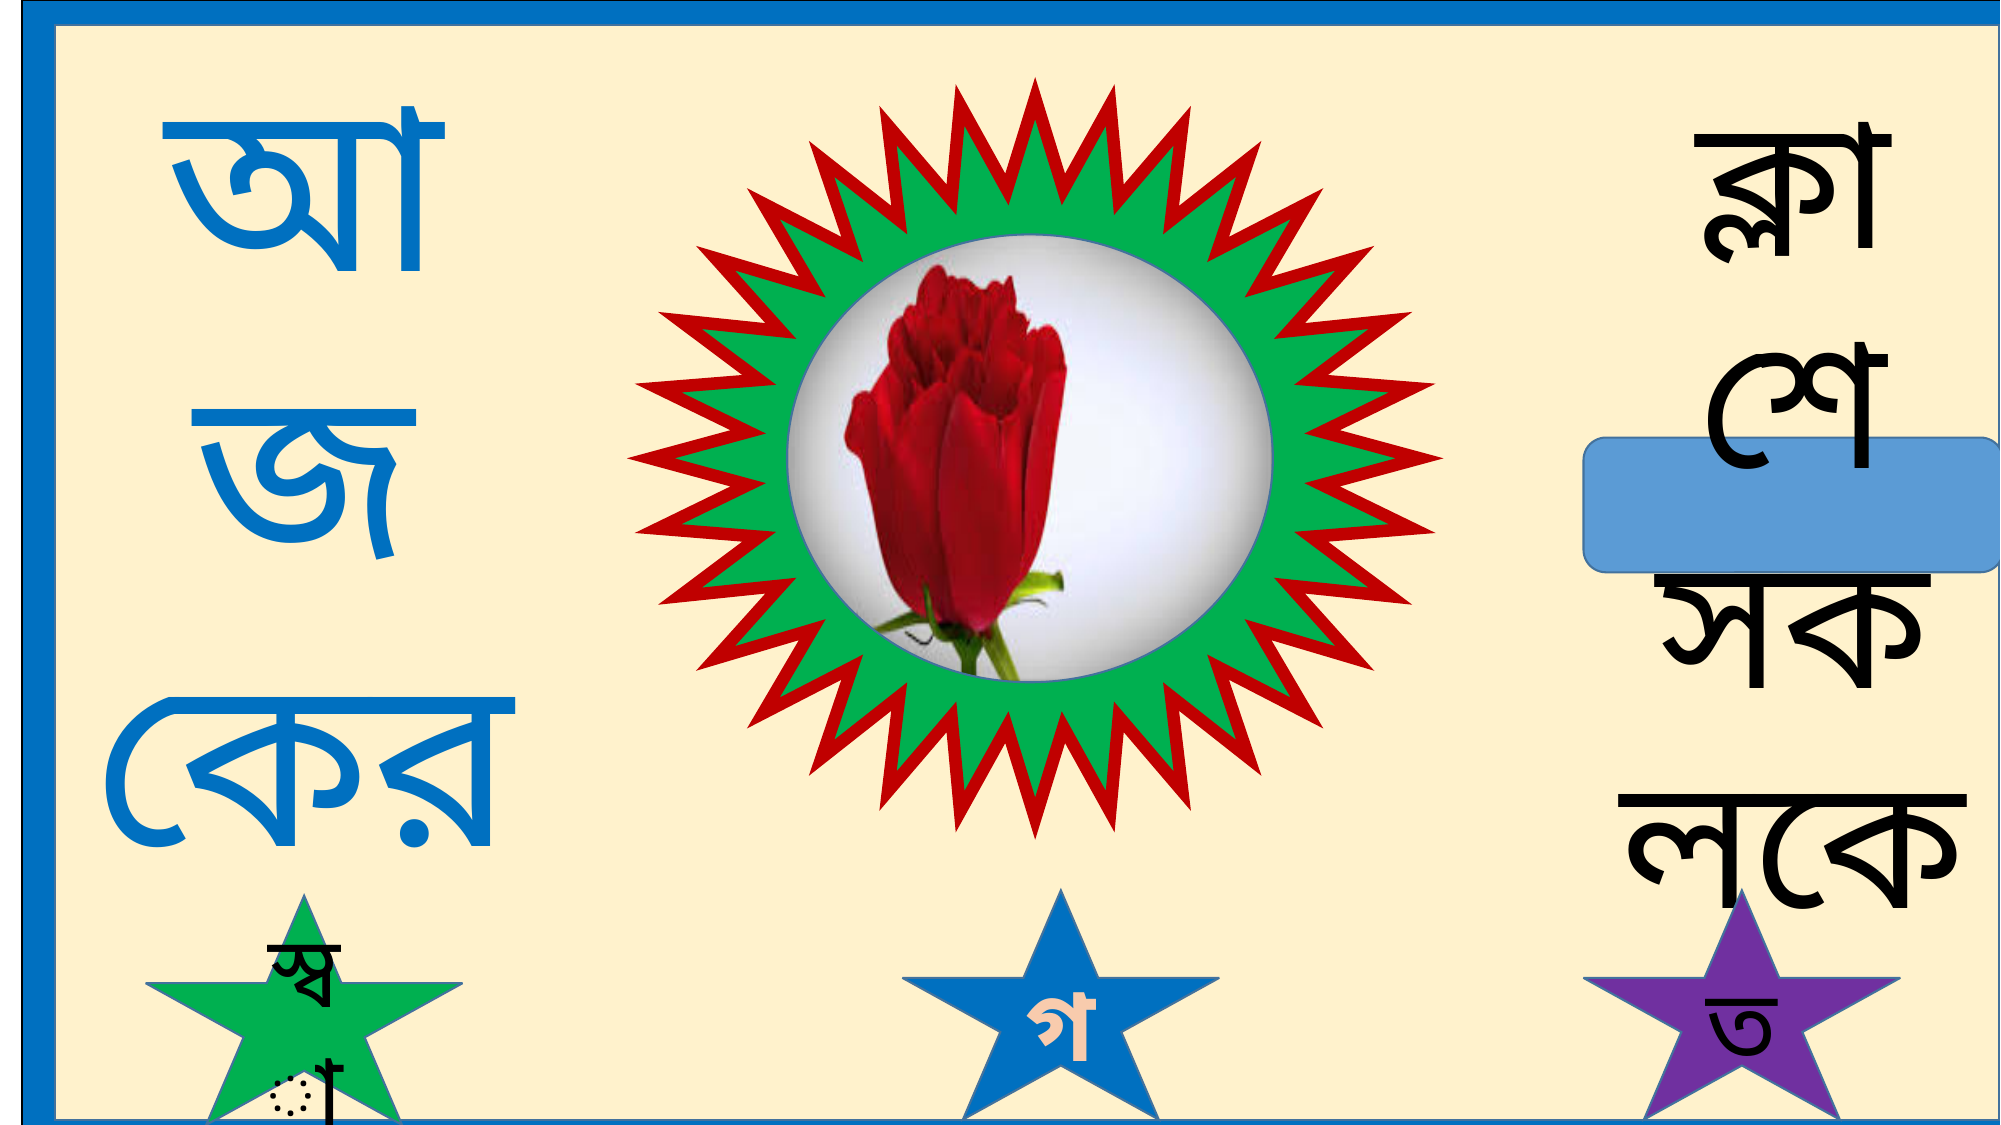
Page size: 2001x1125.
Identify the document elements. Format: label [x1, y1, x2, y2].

text_box [21, 0, 2000, 1125]
